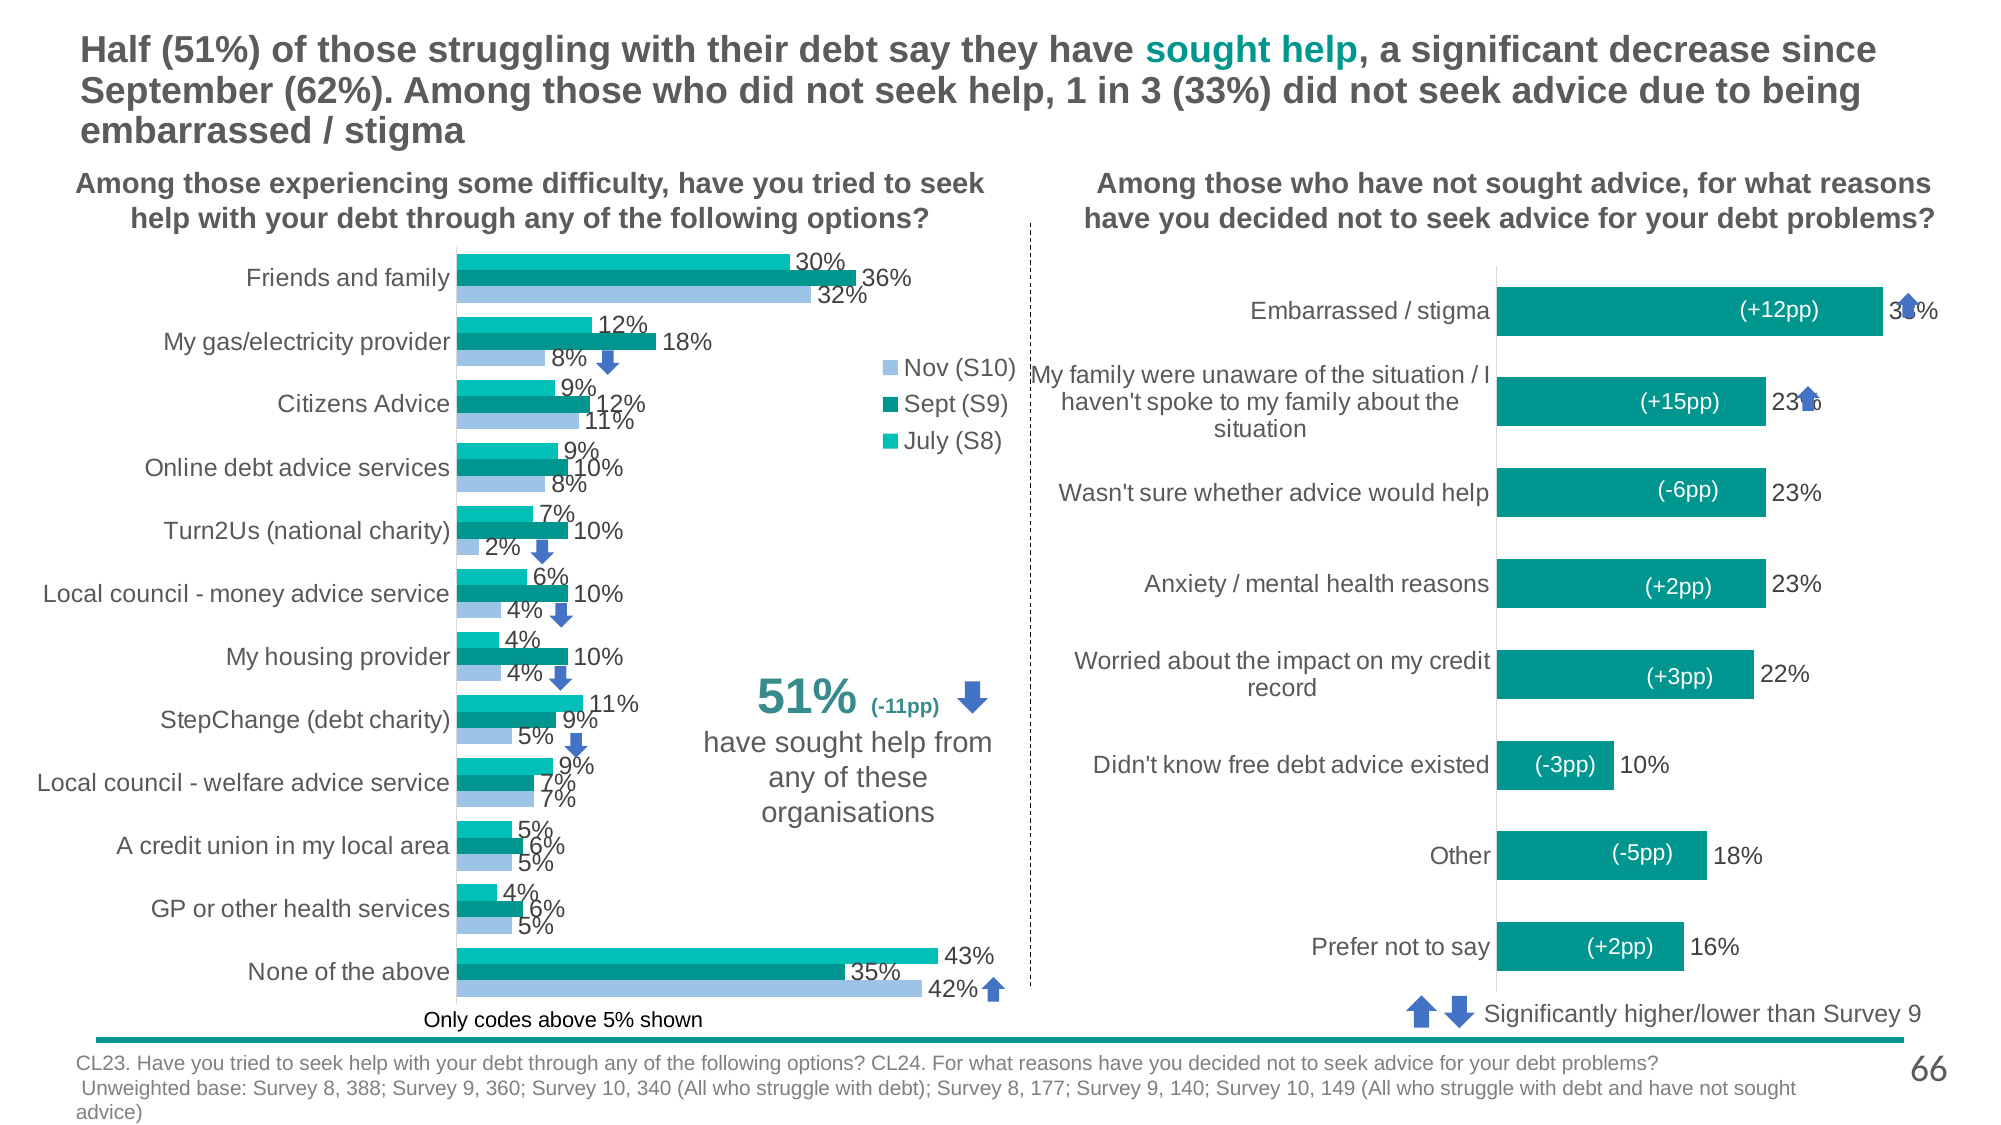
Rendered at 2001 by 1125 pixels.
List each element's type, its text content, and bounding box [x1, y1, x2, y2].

text_box Among those experiencing some difficulty, have you tried to seek help with your debt through any of the following options? [61, 164, 1000, 235]
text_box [1408, 990, 1939, 1036]
text_box Among those who have not sought advice, for what reasons have you decided not to seek advice for your debt problems? [1081, 164, 1939, 235]
chart [0, 243, 1971, 1024]
title Half (51%) of those struggling with their debt say they have sought help, a significant decrease since September (62%). Among those who did not seek help, 1 in 3 (33%) did not seek advice due to being embarrassed / stigma [79, 30, 1904, 161]
text_box Only codes above 5% shown [408, 1008, 725, 1040]
text_box CL23. Have you tried to seek help with your debt through any of the following options? CL24. For what reasons have you decided not to seek advice for your debt problems? Unweighted base: Survey 8, 388; Survey 9, 360; Survey 10, 340 (All who struggle with debt); Survey 8, 177; Survey 9, 140; Survey 10, 149 (All who struggle with debt and have not sought advice) [61, 1041, 1858, 1125]
text_box 66 [1895, 1036, 1975, 1098]
